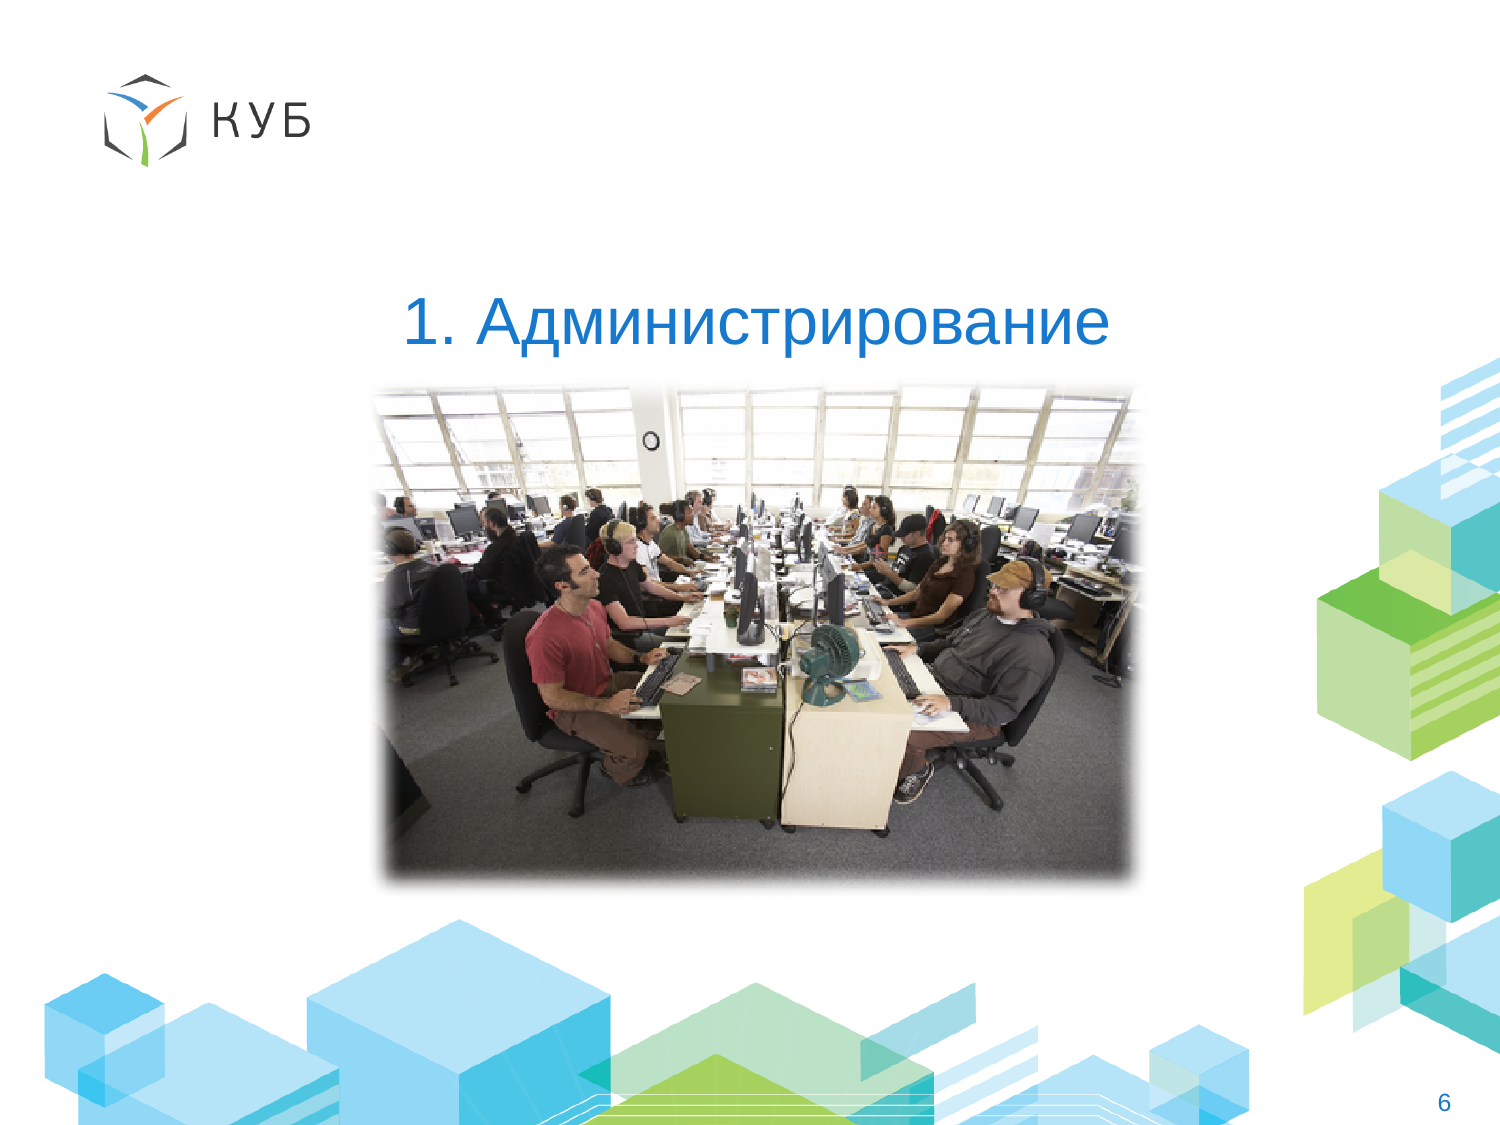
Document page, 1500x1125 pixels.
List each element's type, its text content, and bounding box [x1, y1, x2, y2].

picture [0, 266, 1500, 1125]
text_box 1. Администрирование [218, 270, 1298, 378]
picture [0, 0, 364, 185]
